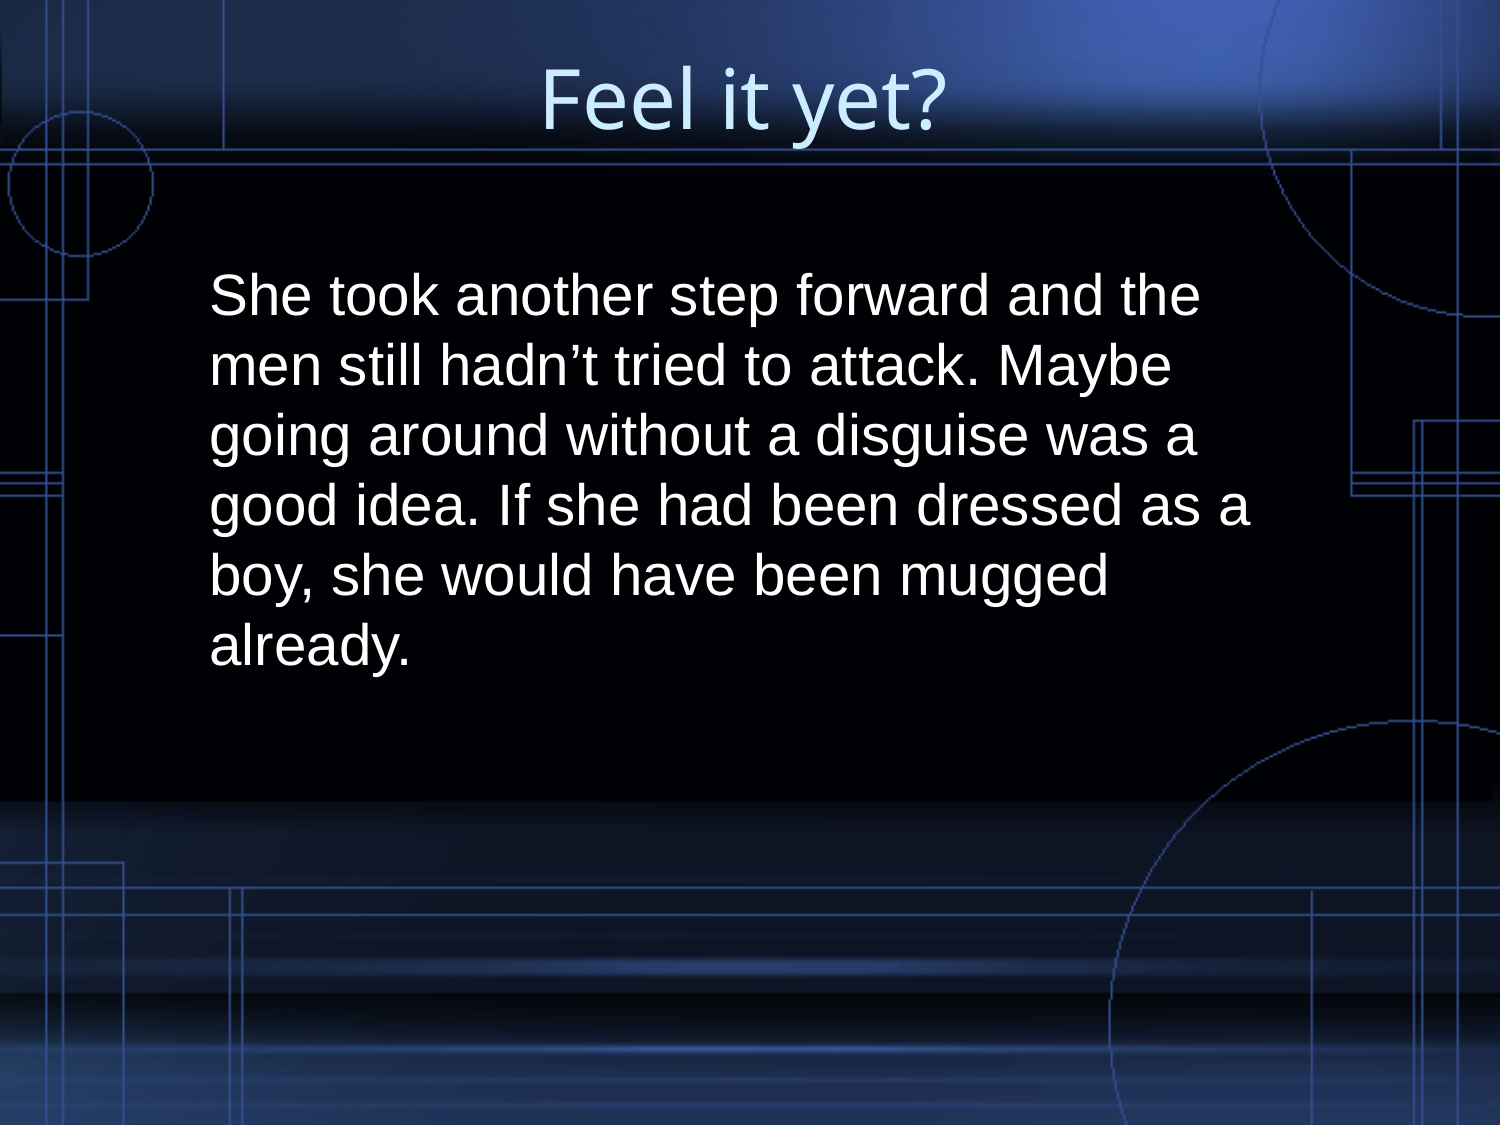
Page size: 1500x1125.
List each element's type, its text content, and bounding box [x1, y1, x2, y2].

title Feel it yet? [87, 17, 1400, 175]
picture [0, 0, 1500, 1125]
list She took another step forward and the men still hadn’t tried to attack. Maybe going around without a disguise was a good idea. If she had been dressed as a boy, she would have been mugged already. [194, 249, 1338, 1000]
